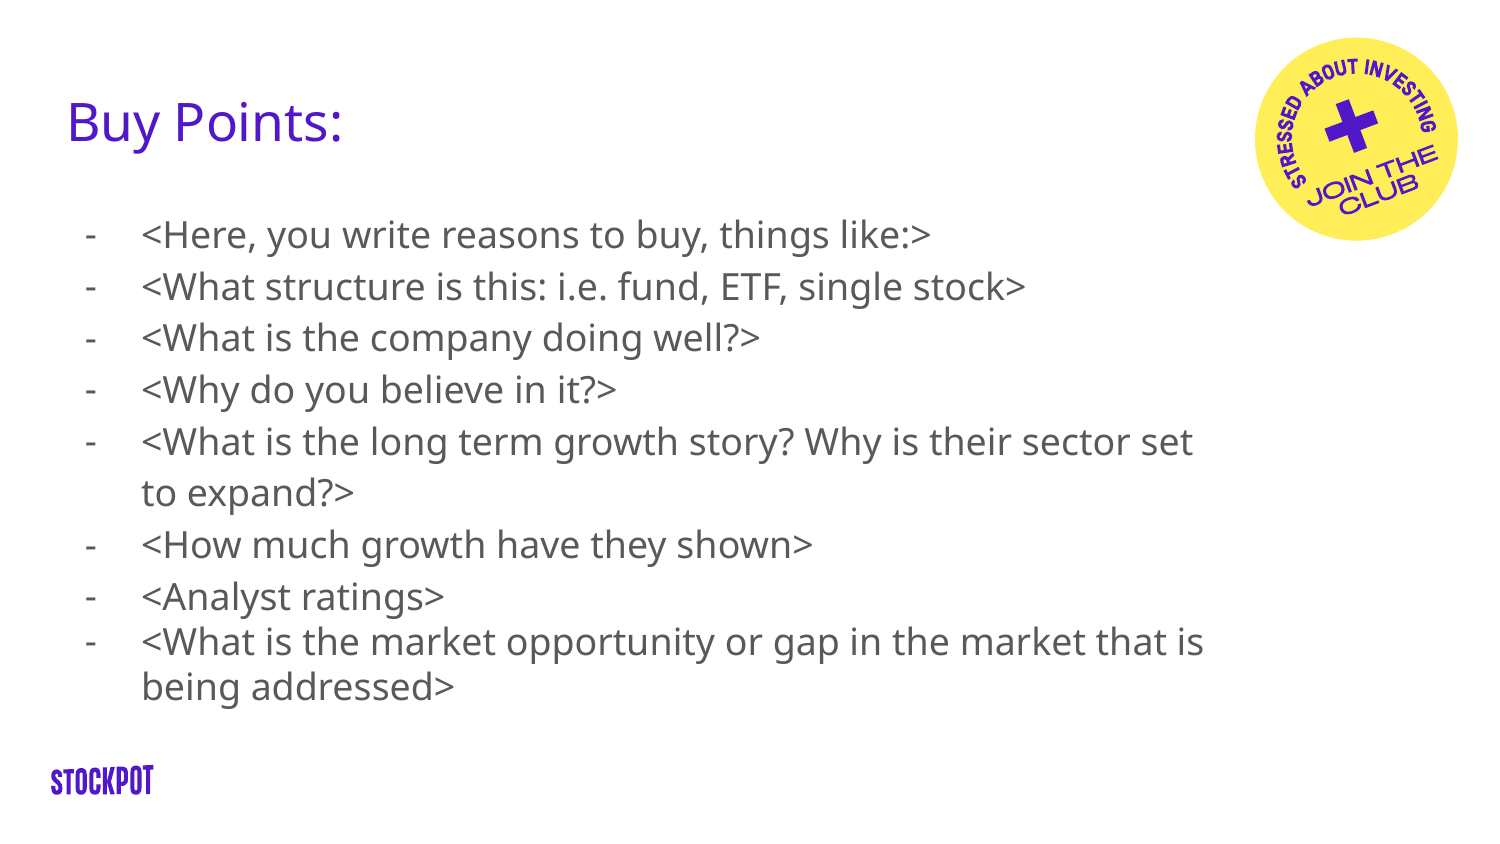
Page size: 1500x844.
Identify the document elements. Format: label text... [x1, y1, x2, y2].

list <Here, you write reasons to buy, things like:> <What structure is this: i.e. fund, ETF, single stock> <What is the company doing well?> <Why do you believe in it?> <What is the long term growth story? Why is their sector set to expand?> <How much growth have they shown> <Analyst ratings> <What is the market opportunity or gap in the market that is being addressed> [51, 189, 1233, 750]
title Buy Points: [51, 72, 1215, 167]
